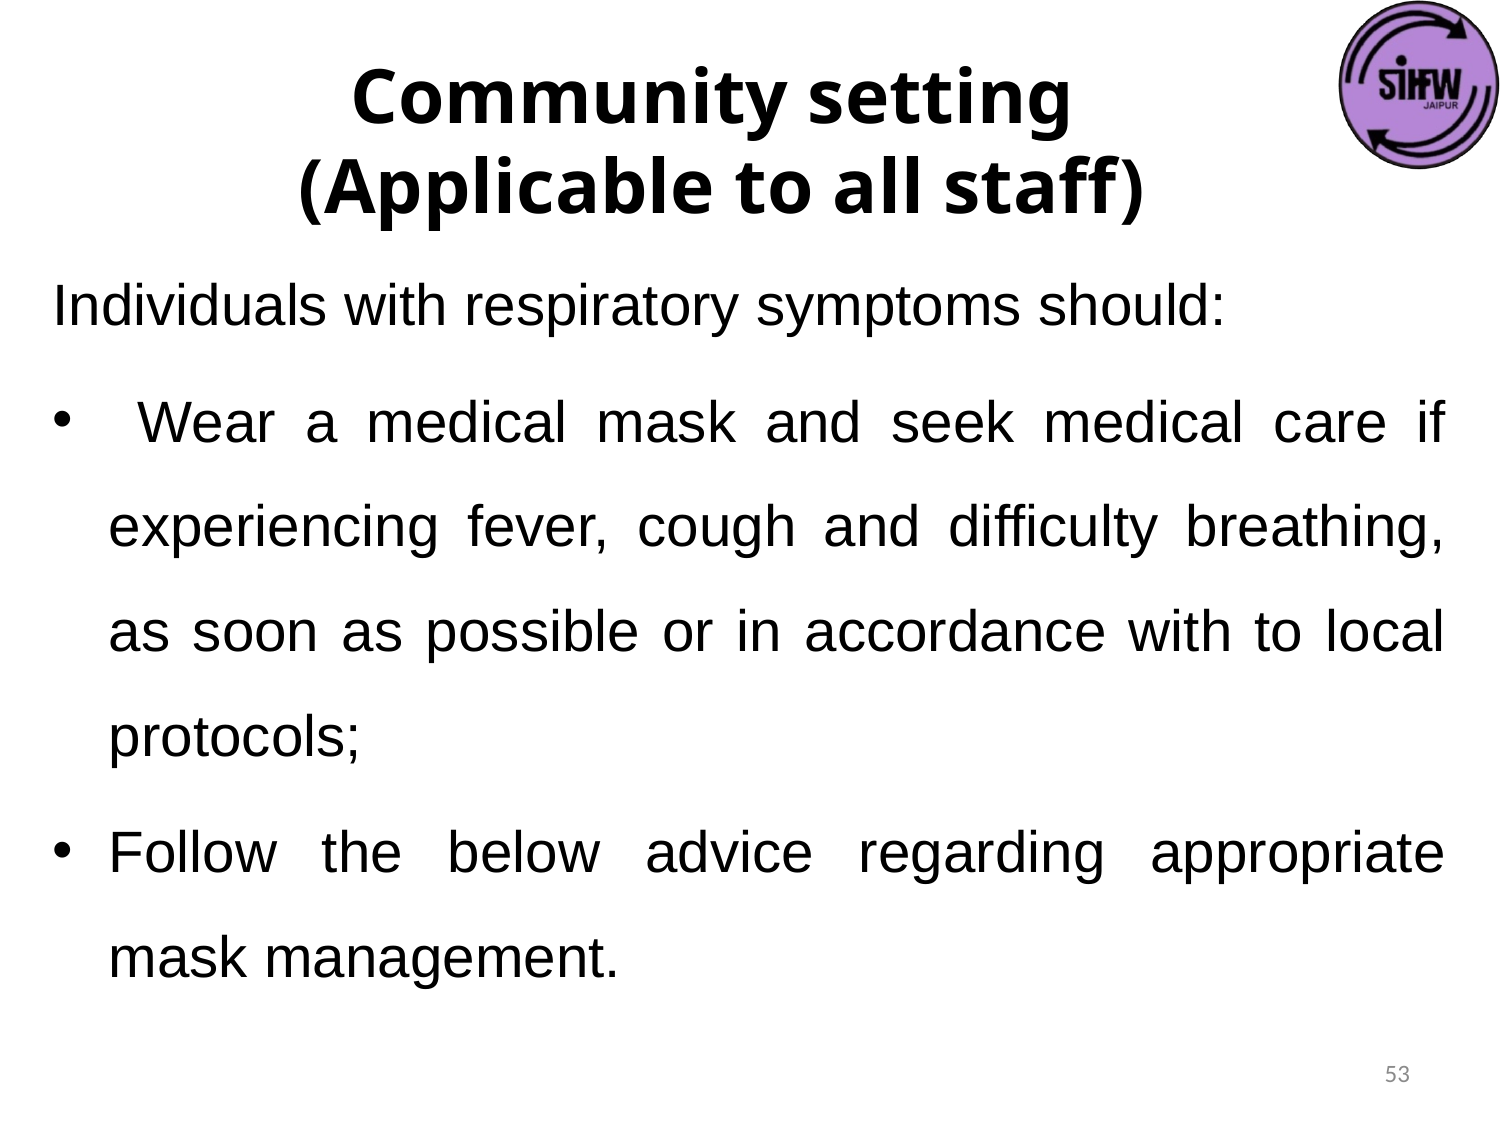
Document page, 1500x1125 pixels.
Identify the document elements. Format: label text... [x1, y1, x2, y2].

list Individuals with respiratory symptoms should: Wear a medical mask and seek medical care if experiencing fever, cough and difficulty breathing, as soon as possible or in accordance with to local protocols; Follow the below advice regarding appropriate mask management. [37, 224, 1463, 1013]
picture [1337, 0, 1500, 170]
slide_number 53 [1074, 1042, 1425, 1103]
title Community setting (Applicable to all staff) [24, 45, 1400, 233]
